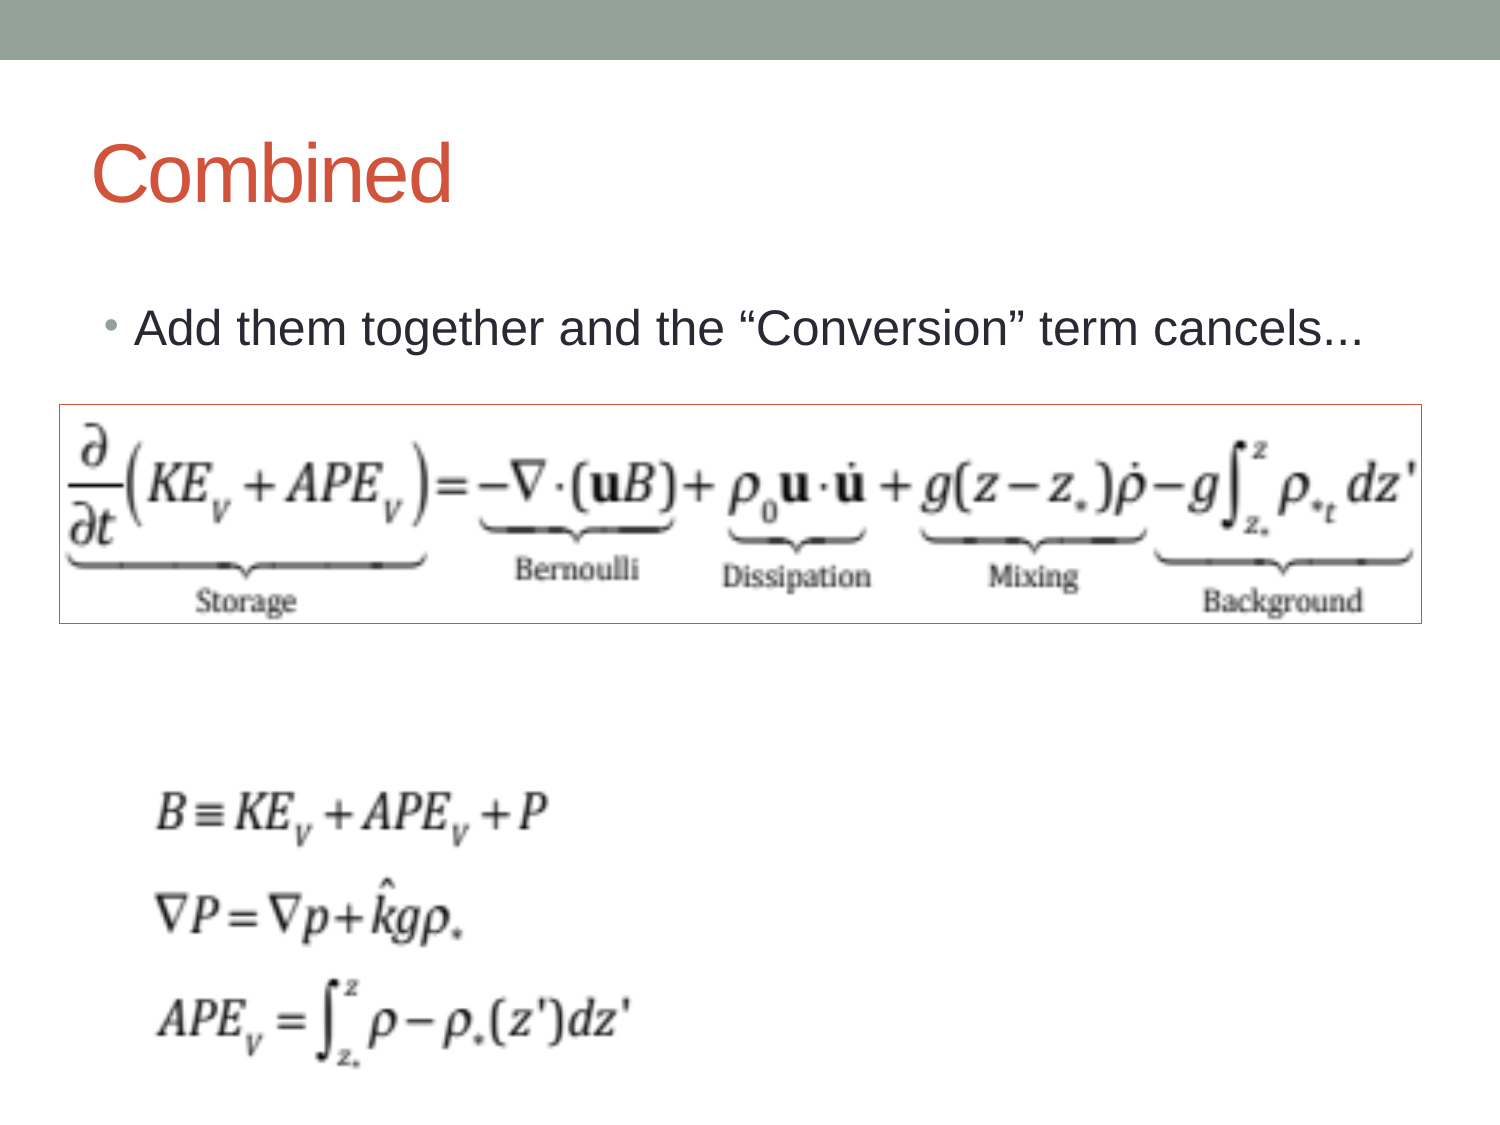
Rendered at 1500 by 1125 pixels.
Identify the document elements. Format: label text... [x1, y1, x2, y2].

title Combined [75, 87, 1425, 250]
list Add them together and the “Conversion” term cancels... [88, 287, 1398, 367]
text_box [59, 403, 1422, 625]
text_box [149, 957, 634, 1084]
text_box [149, 766, 550, 855]
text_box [149, 865, 467, 956]
